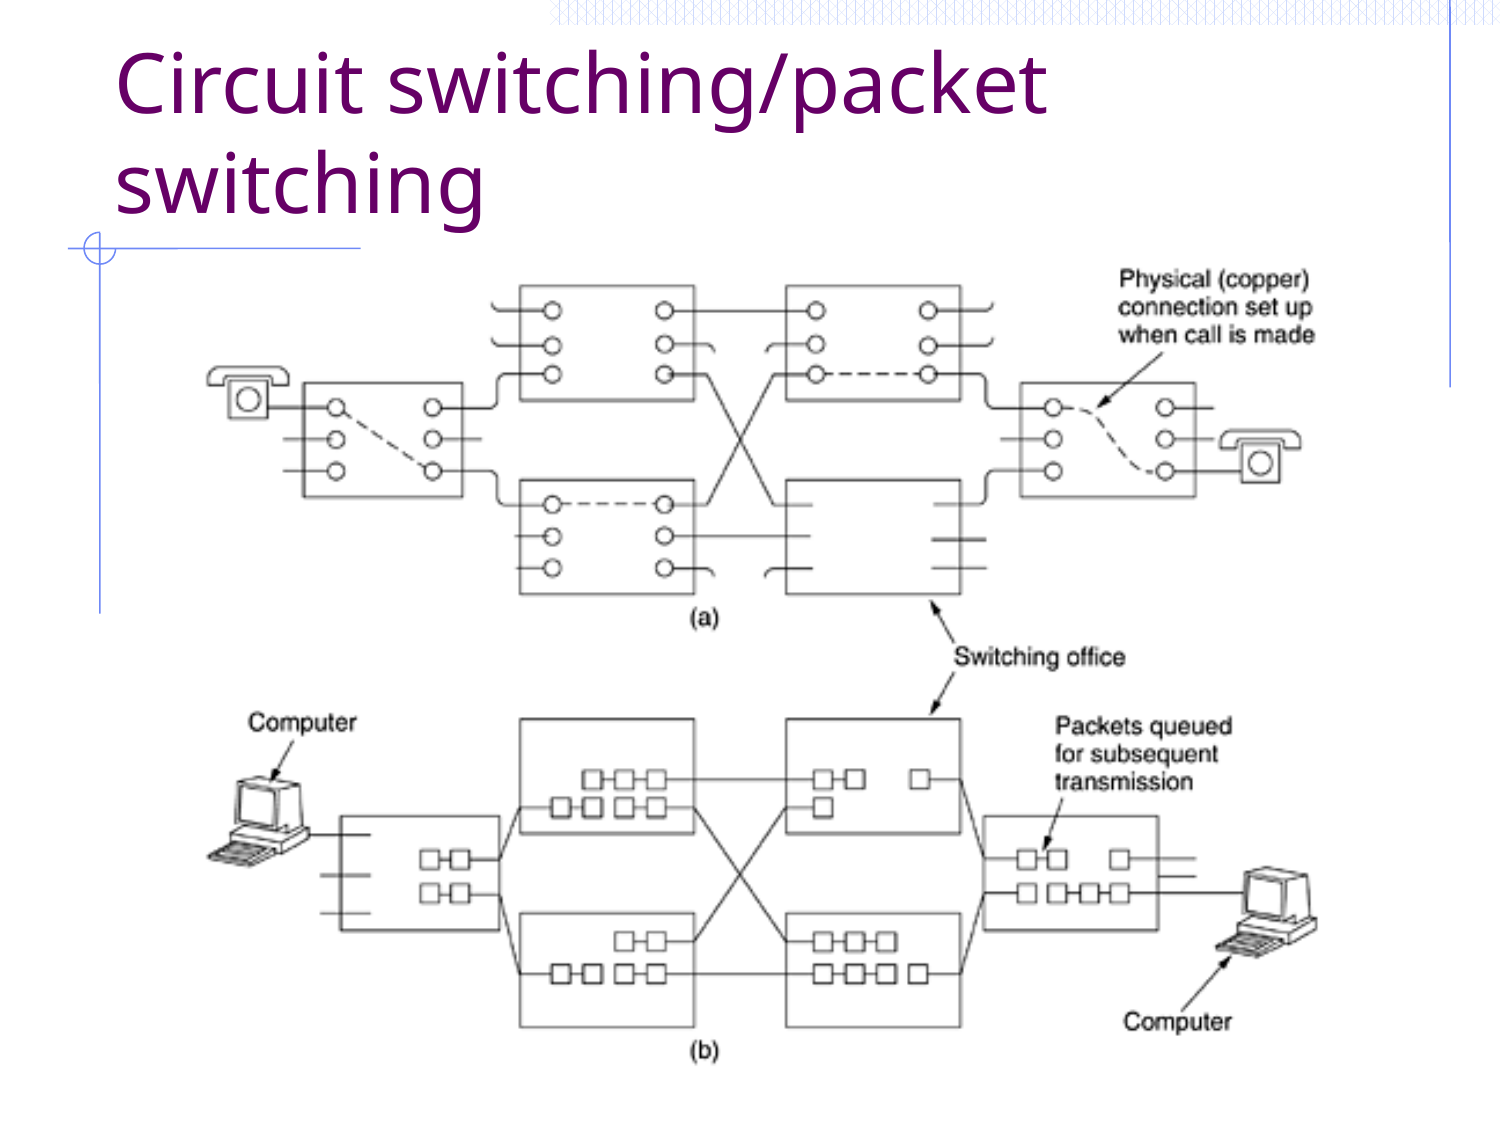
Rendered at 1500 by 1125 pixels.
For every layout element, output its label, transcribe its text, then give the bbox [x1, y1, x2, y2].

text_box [199, 262, 1326, 1073]
title Circuit switching/packet switching [99, 50, 1375, 238]
